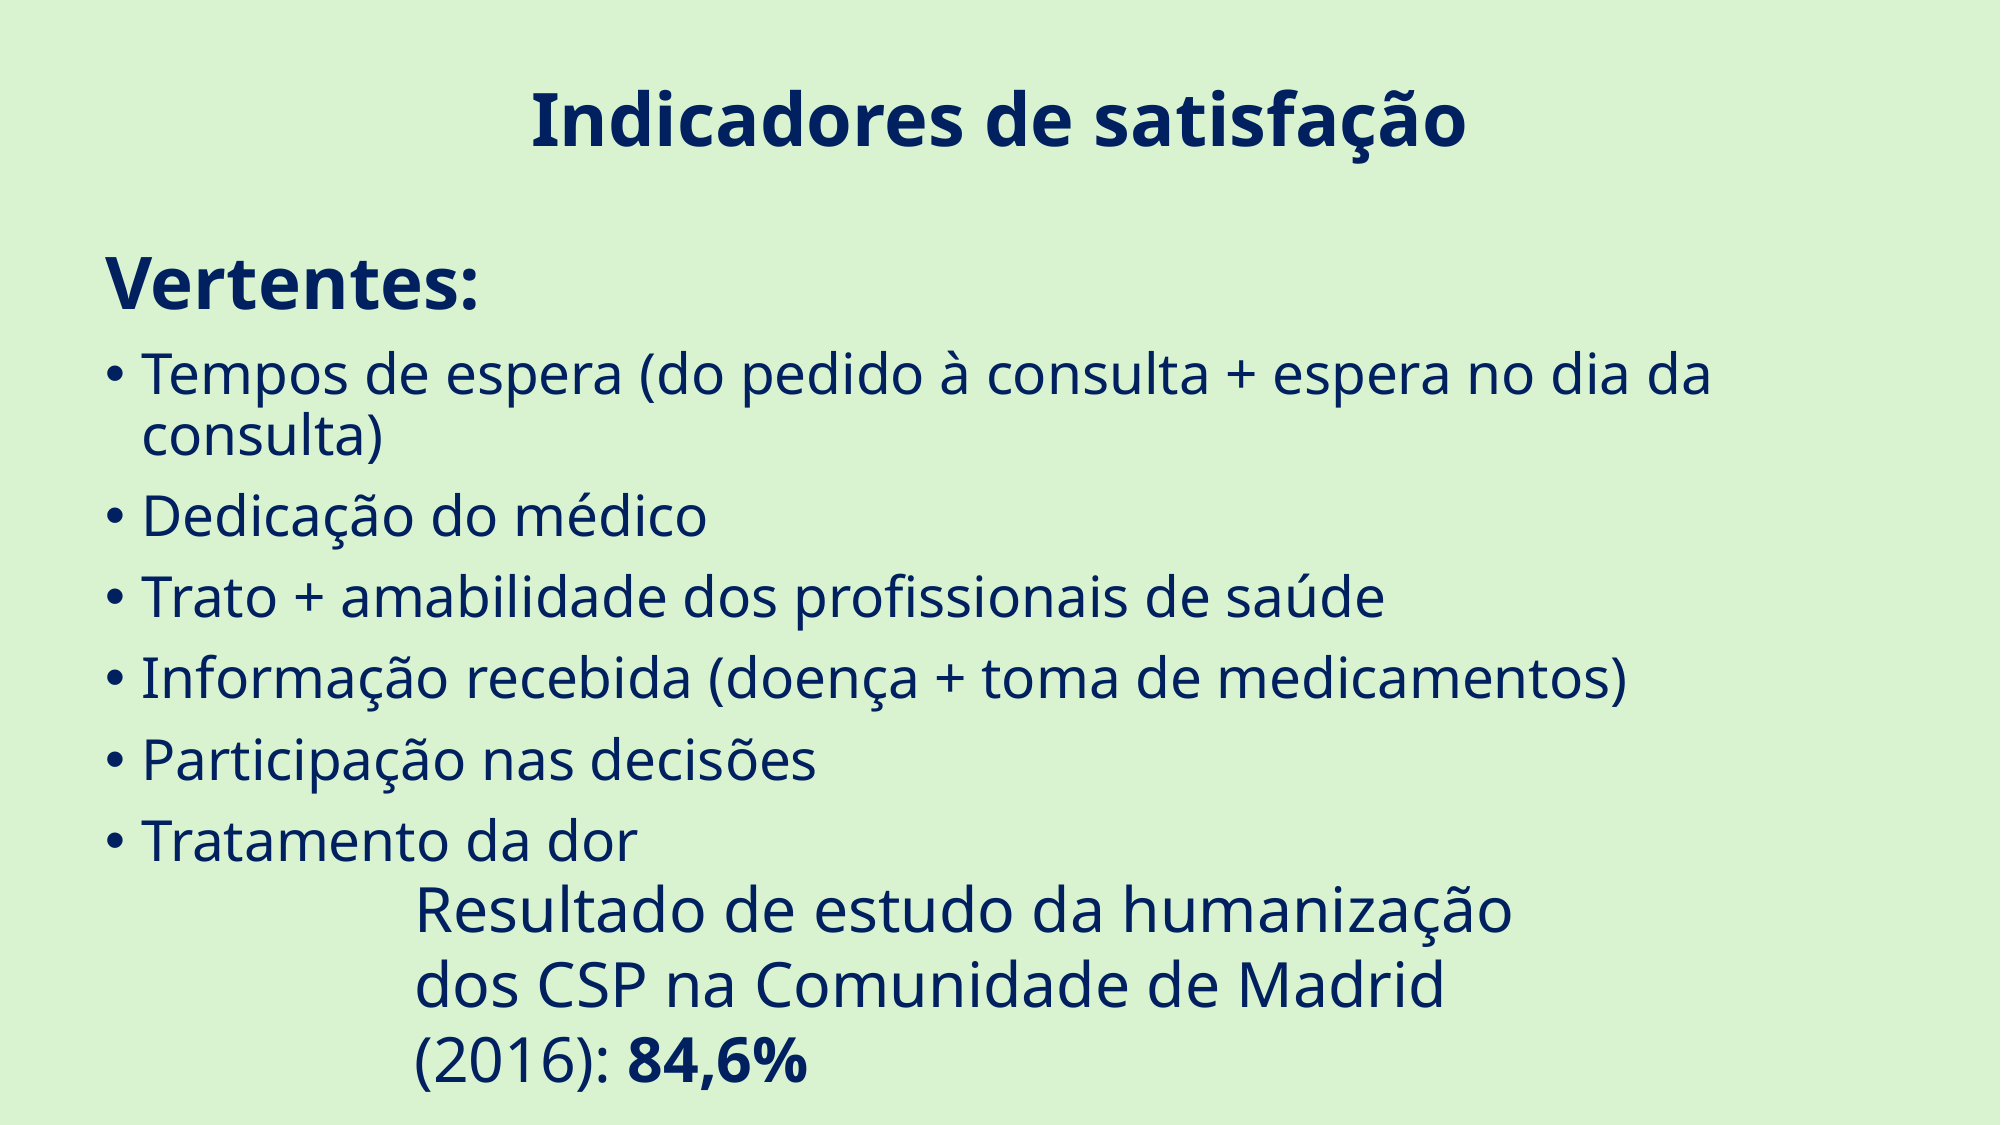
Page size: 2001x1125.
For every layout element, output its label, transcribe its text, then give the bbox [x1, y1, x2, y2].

list Vertentes: Tempos de espera (do pedido à consulta + espera no dia da consulta) Dedicação do médico Trato + amabilidade dos profissionais de saúde Informação recebida (doença + toma de medicamentos) Participação nas decisões Tratamento da dor [90, 239, 1910, 886]
text_box Resultado de estudo da humanização dos CSP na Comunidade de Madrid (2016): 84,6% [399, 862, 1601, 1102]
title Indicadores de satisfação [515, 65, 1485, 180]
